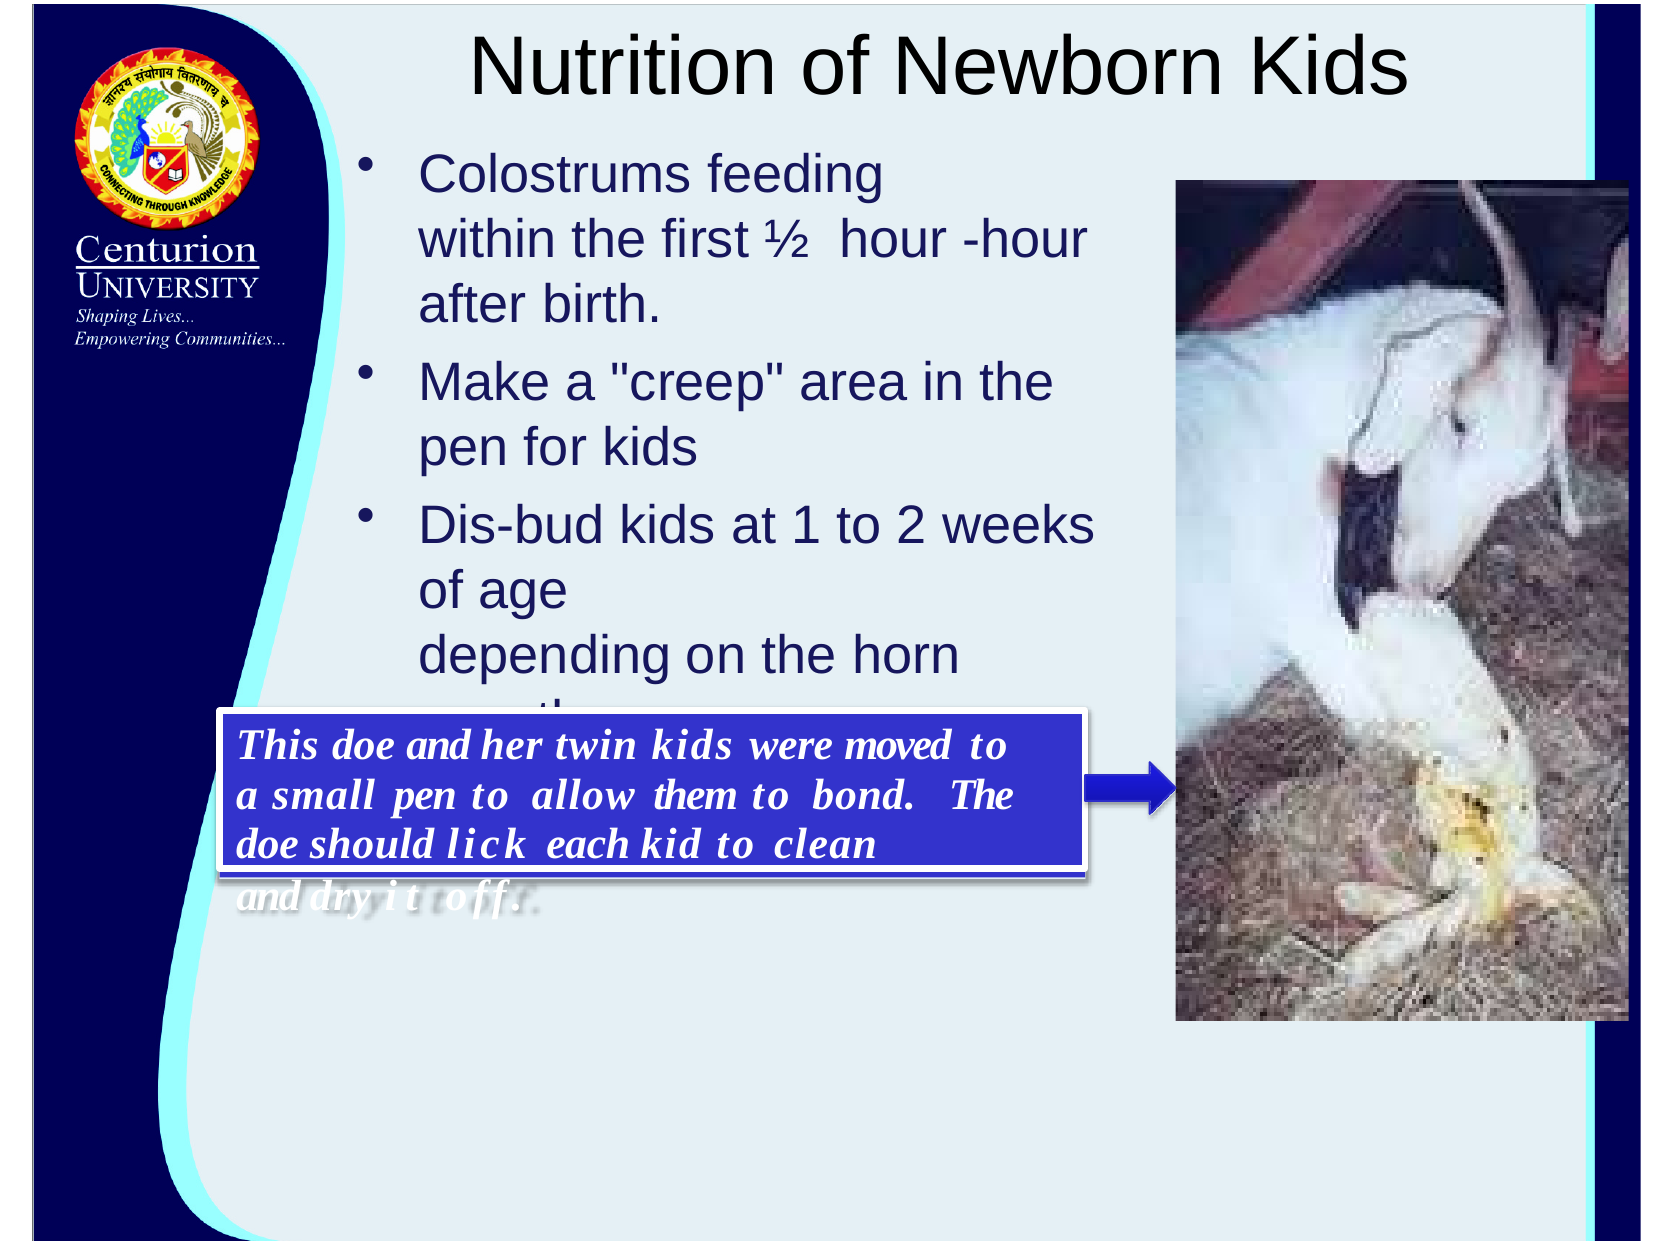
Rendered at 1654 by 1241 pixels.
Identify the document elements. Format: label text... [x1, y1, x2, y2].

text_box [203, 180, 1629, 1021]
title Nutrition of Newborn Kids [423, 0, 1454, 165]
picture [32, 4, 1641, 1241]
text_box Colostrums feeding within the first ½ hour -hour after birth. Make a "creep" area in the pen for kids Dis-bud kids at 1 to 2 weeks of age depending on the horn growth. [354, 135, 1158, 180]
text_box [1076, 755, 1186, 829]
